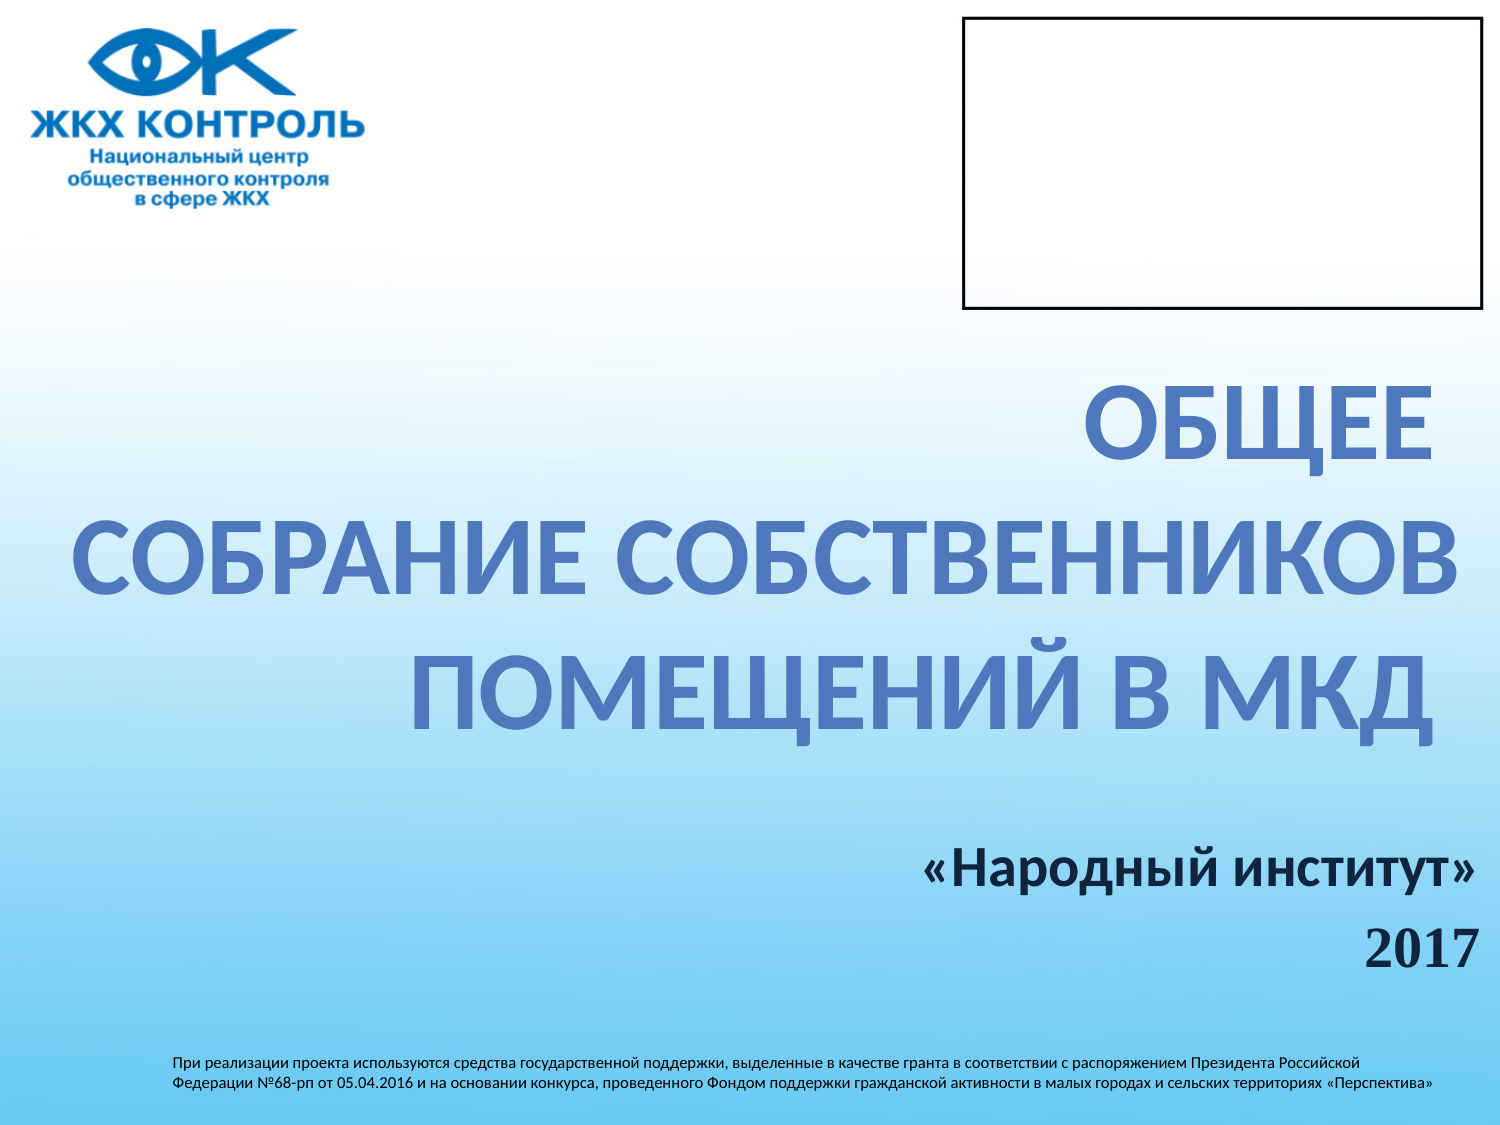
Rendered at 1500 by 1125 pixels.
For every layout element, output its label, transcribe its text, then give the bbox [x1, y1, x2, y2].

picture [0, 0, 1500, 1125]
text_box ОБЩЕЕ СОБРАНИЕ СОБСТВЕННИКОВ ПОМЕЩЕНИЙ В МКД [29, 339, 1477, 760]
list «Народный институт» 2017 [146, 820, 1497, 1055]
